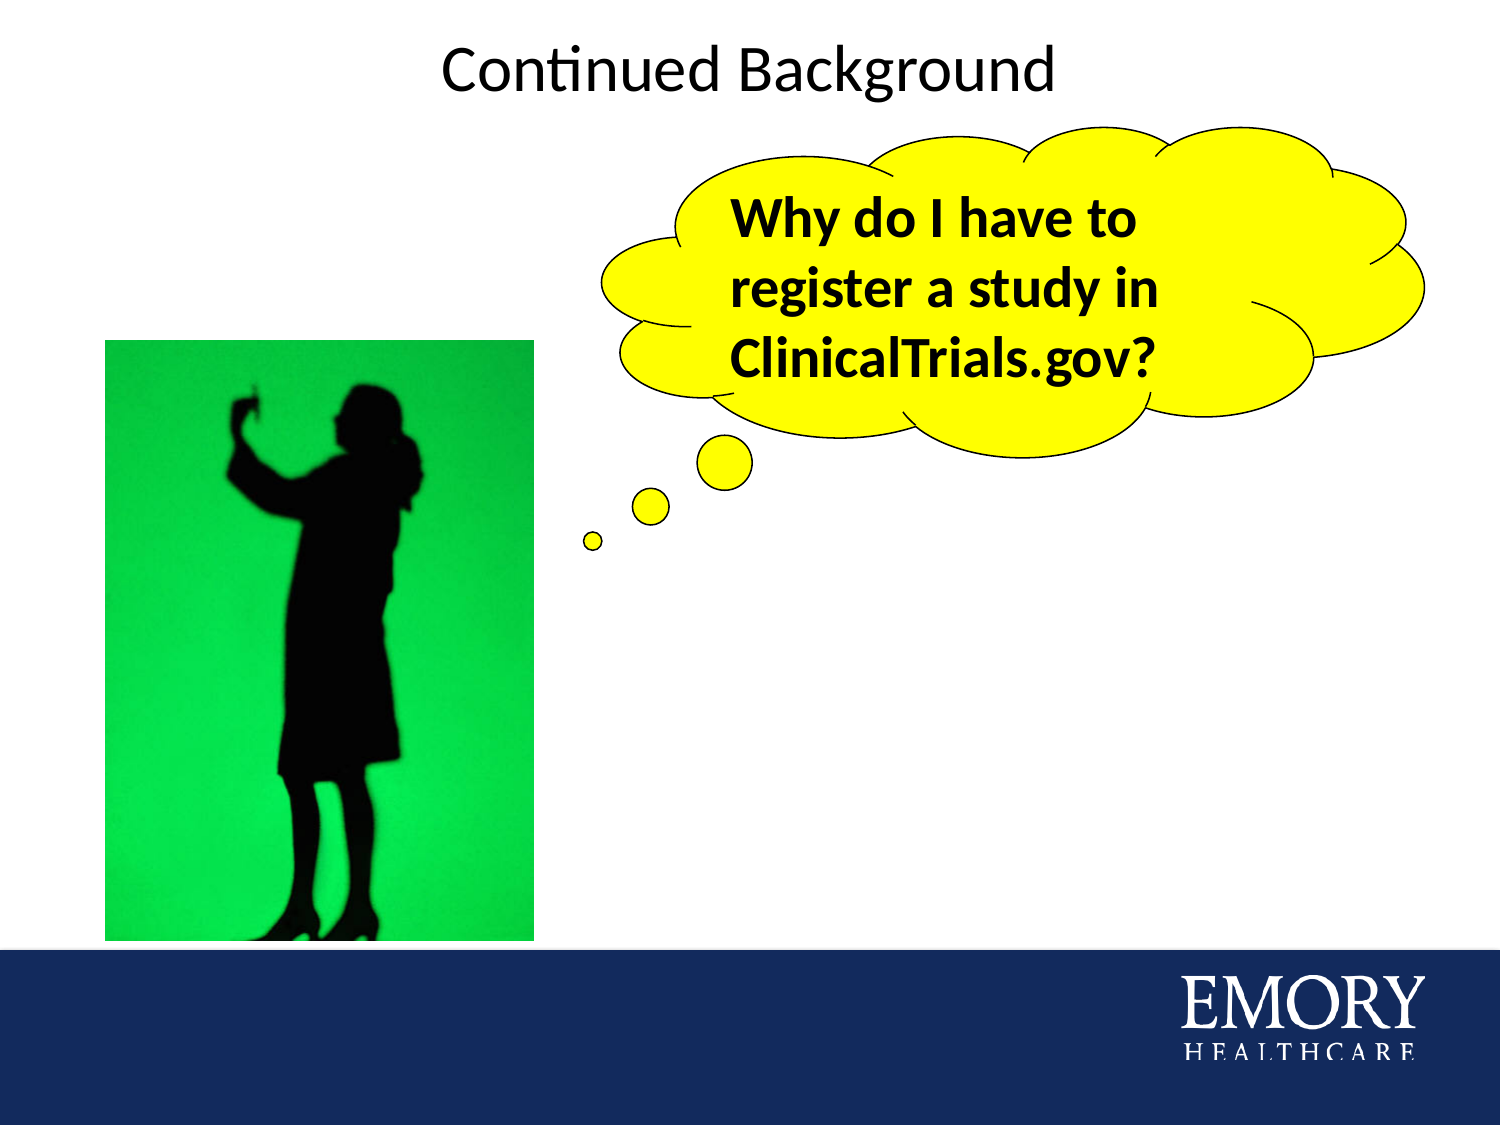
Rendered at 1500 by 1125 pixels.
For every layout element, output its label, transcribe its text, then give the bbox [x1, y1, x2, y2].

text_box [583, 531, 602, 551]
text_box Continued Background [129, 17, 1371, 112]
picture [105, 340, 534, 942]
text_box Why do I have to register a study in ClinicalTrials.gov? [697, 435, 753, 491]
text_box Why do I have to register a study in ClinicalTrials.gov? [632, 488, 670, 526]
text_box Why do I have to register a study in ClinicalTrials.gov? [601, 127, 1425, 458]
